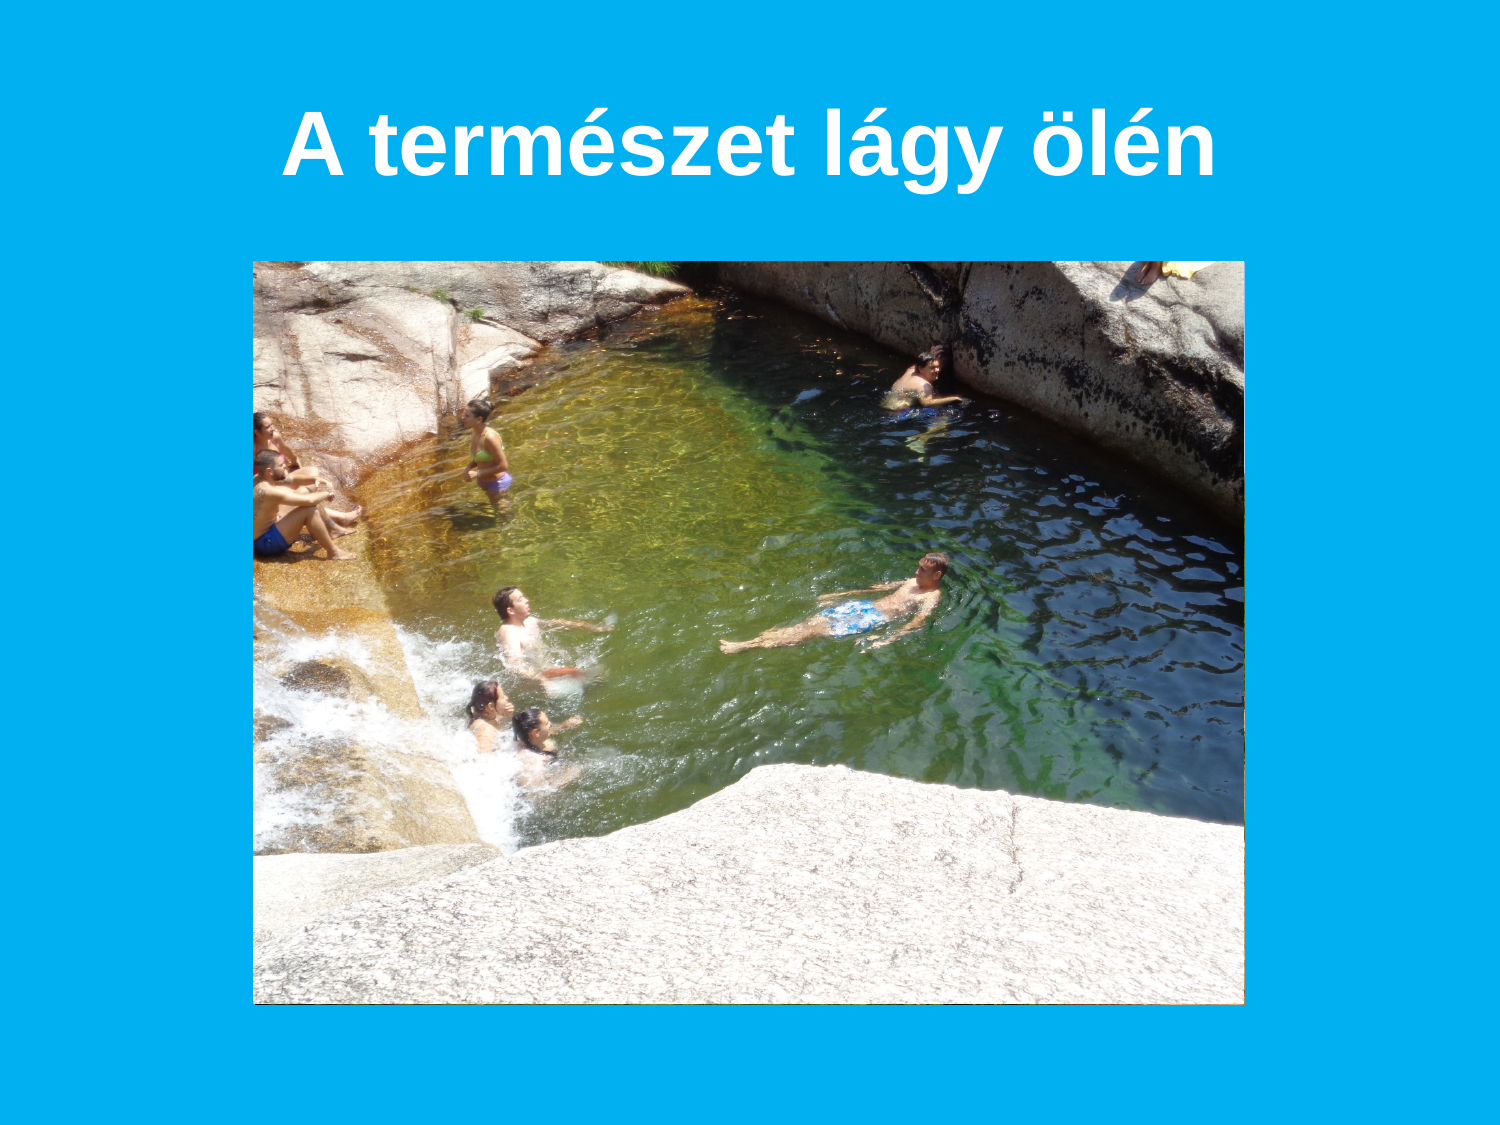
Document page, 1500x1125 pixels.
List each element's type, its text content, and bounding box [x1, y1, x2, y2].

title A természet lágy ölén [75, 45, 1425, 233]
picture [254, 262, 1244, 1004]
